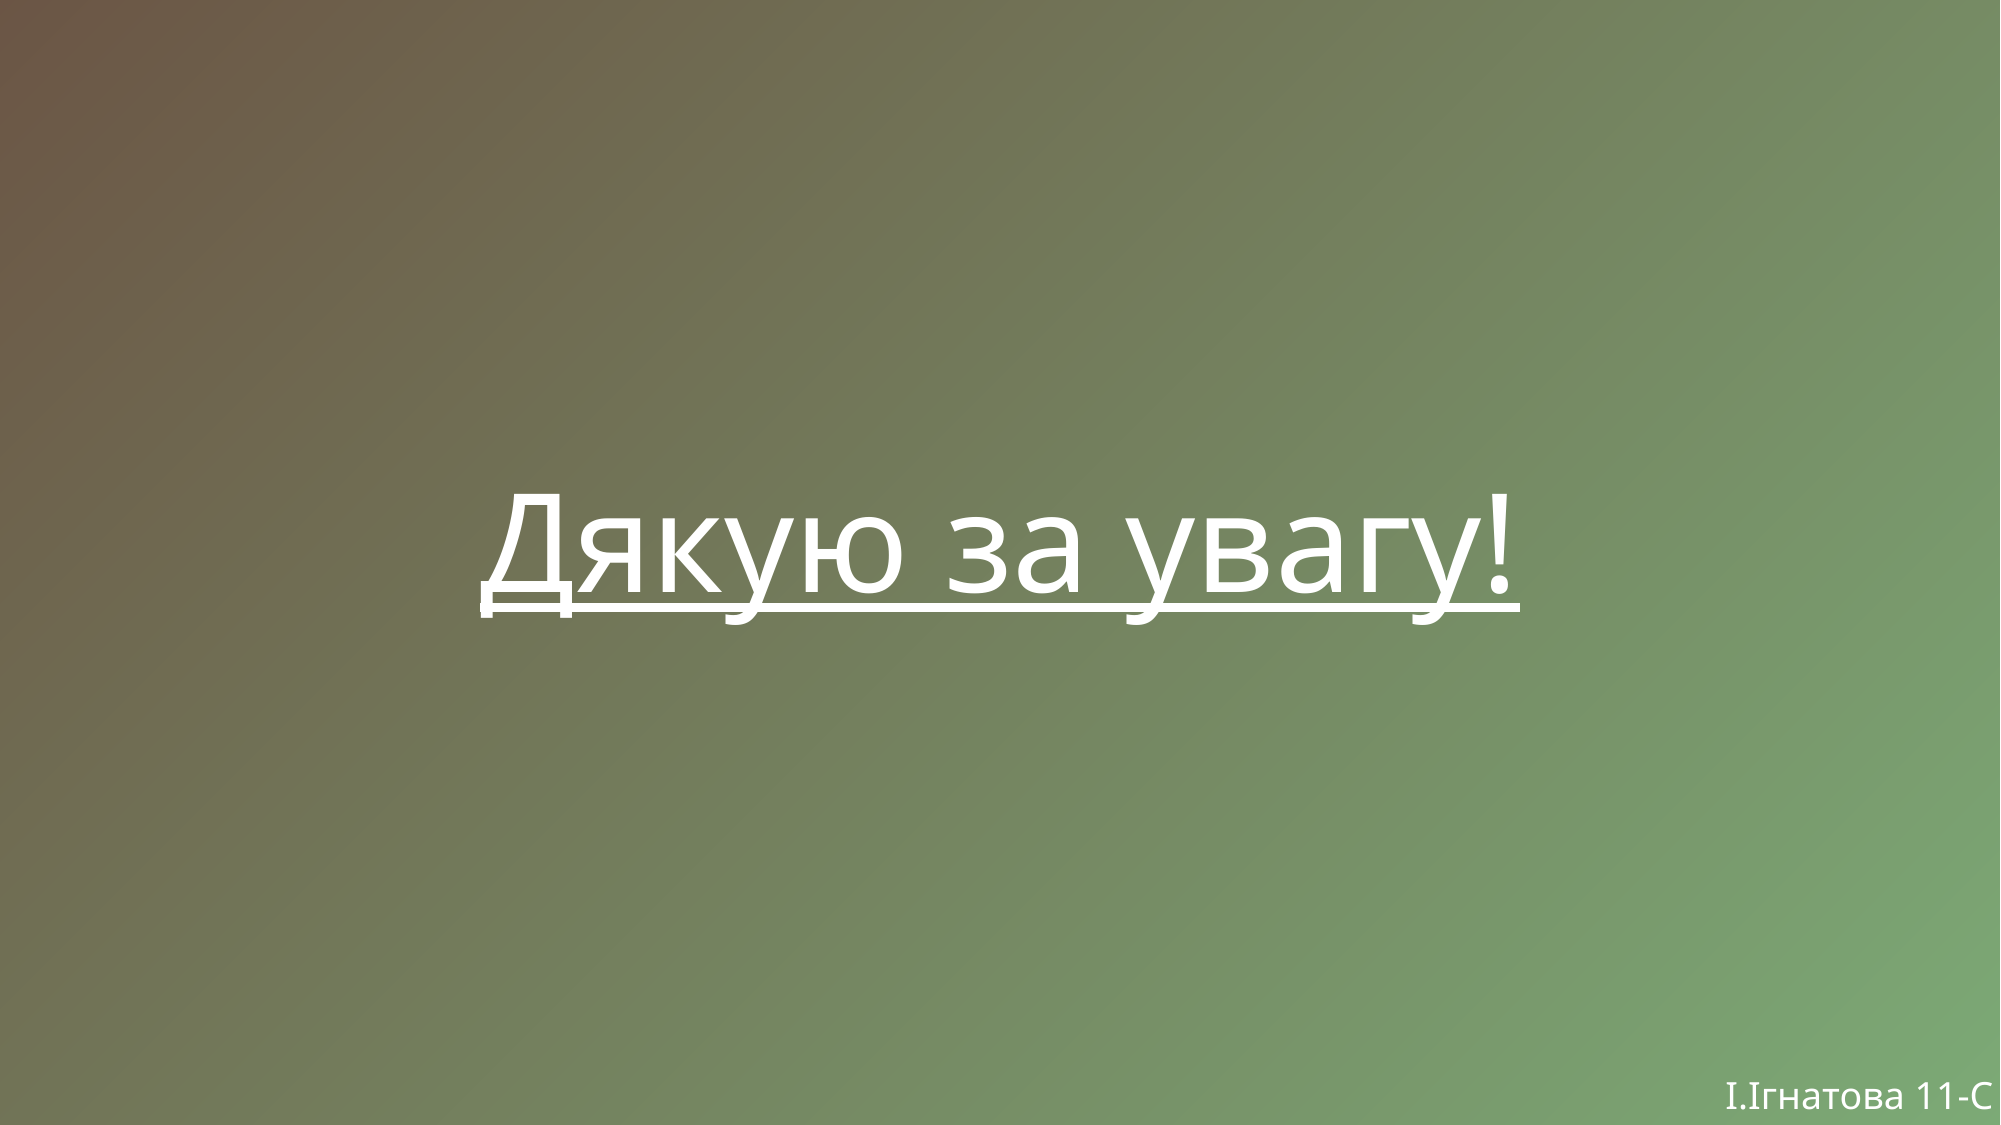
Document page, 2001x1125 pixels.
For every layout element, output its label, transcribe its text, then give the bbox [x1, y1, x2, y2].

text_box І.Ігнатова 11-С [1710, 1064, 2000, 1125]
text_box Дякую за увагу! [465, 447, 1535, 628]
